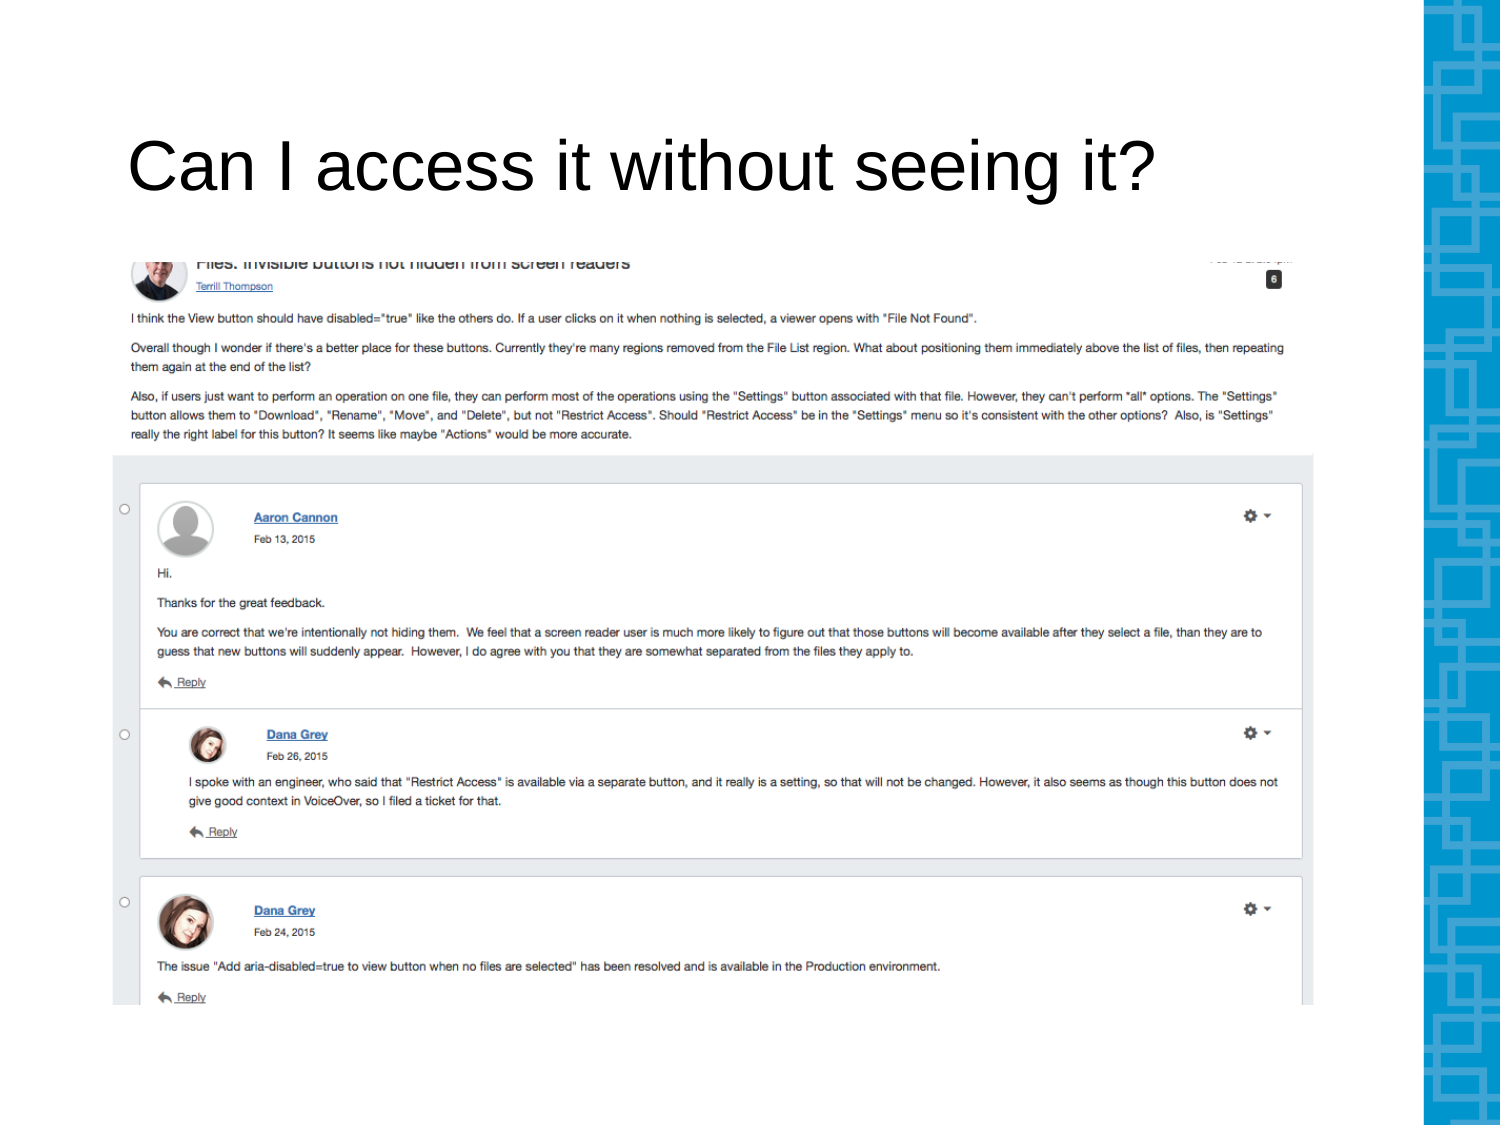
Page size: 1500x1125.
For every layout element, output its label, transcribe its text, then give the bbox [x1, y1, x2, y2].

title Can I access it without seeing it? [112, 112, 1325, 233]
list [112, 262, 1326, 1006]
picture [0, 0, 1500, 1125]
